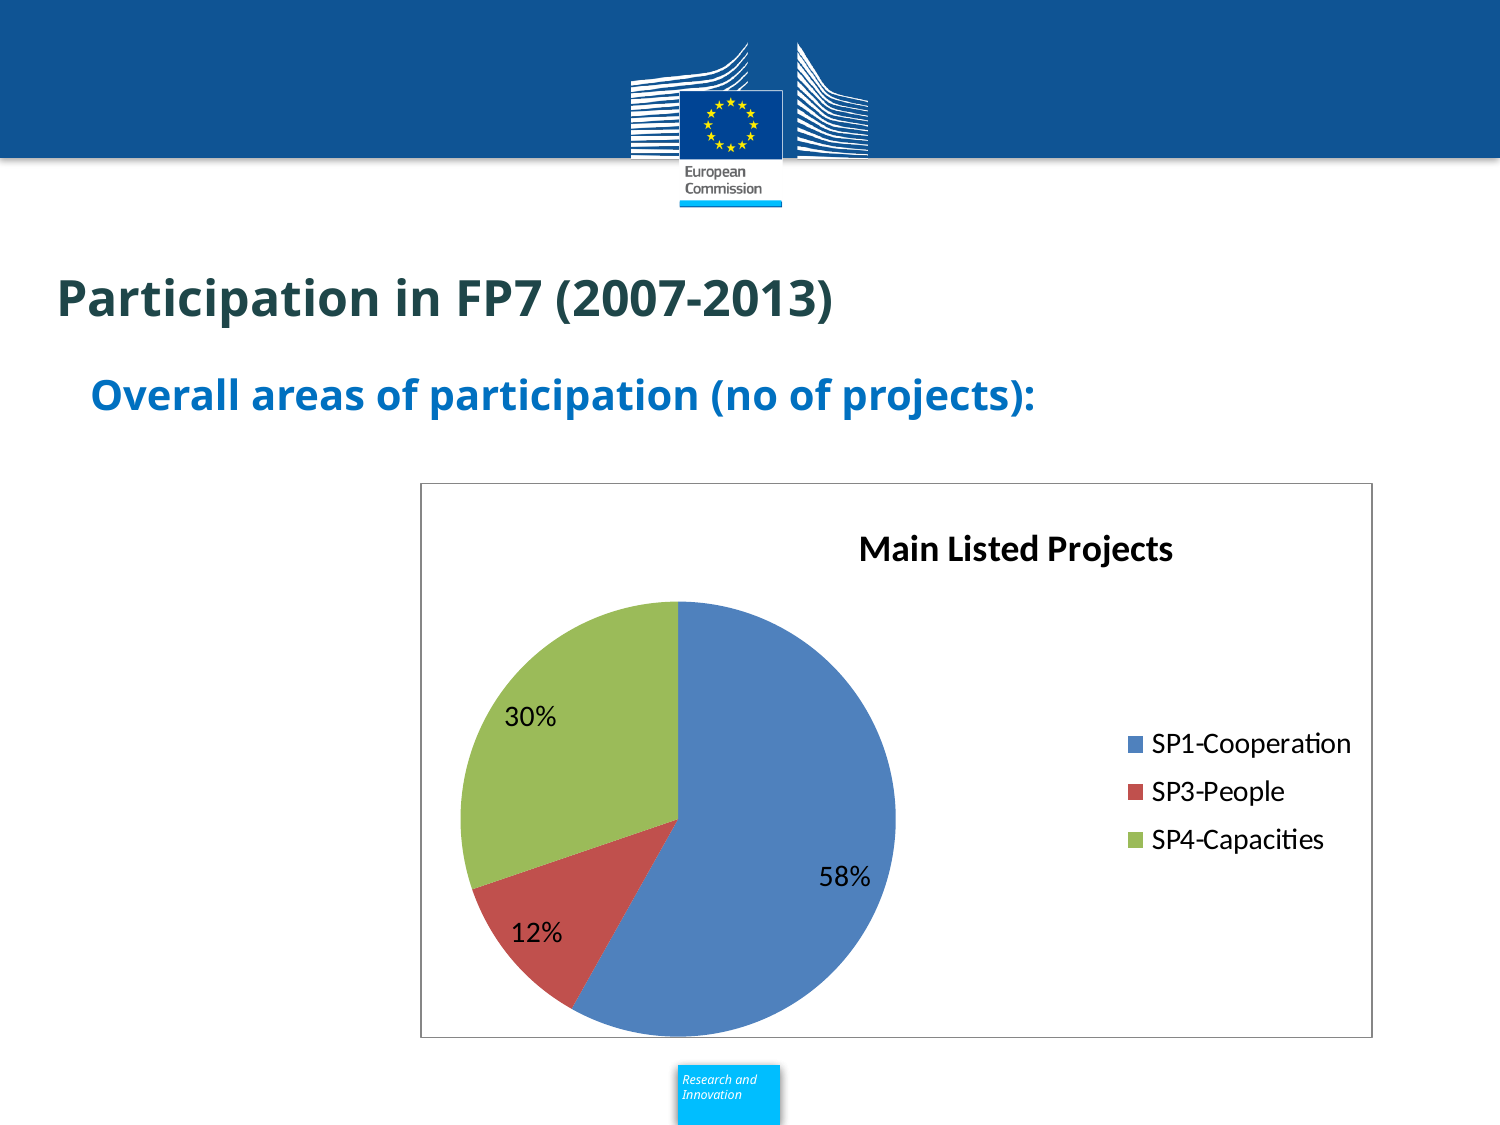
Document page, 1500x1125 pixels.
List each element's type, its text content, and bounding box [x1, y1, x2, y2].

list Overall areas of participation (no of projects): [75, 361, 1425, 1024]
title Participation in FP7 (2007-2013) [41, 219, 1415, 374]
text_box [412, 474, 1380, 1045]
picture [631, 42, 868, 208]
